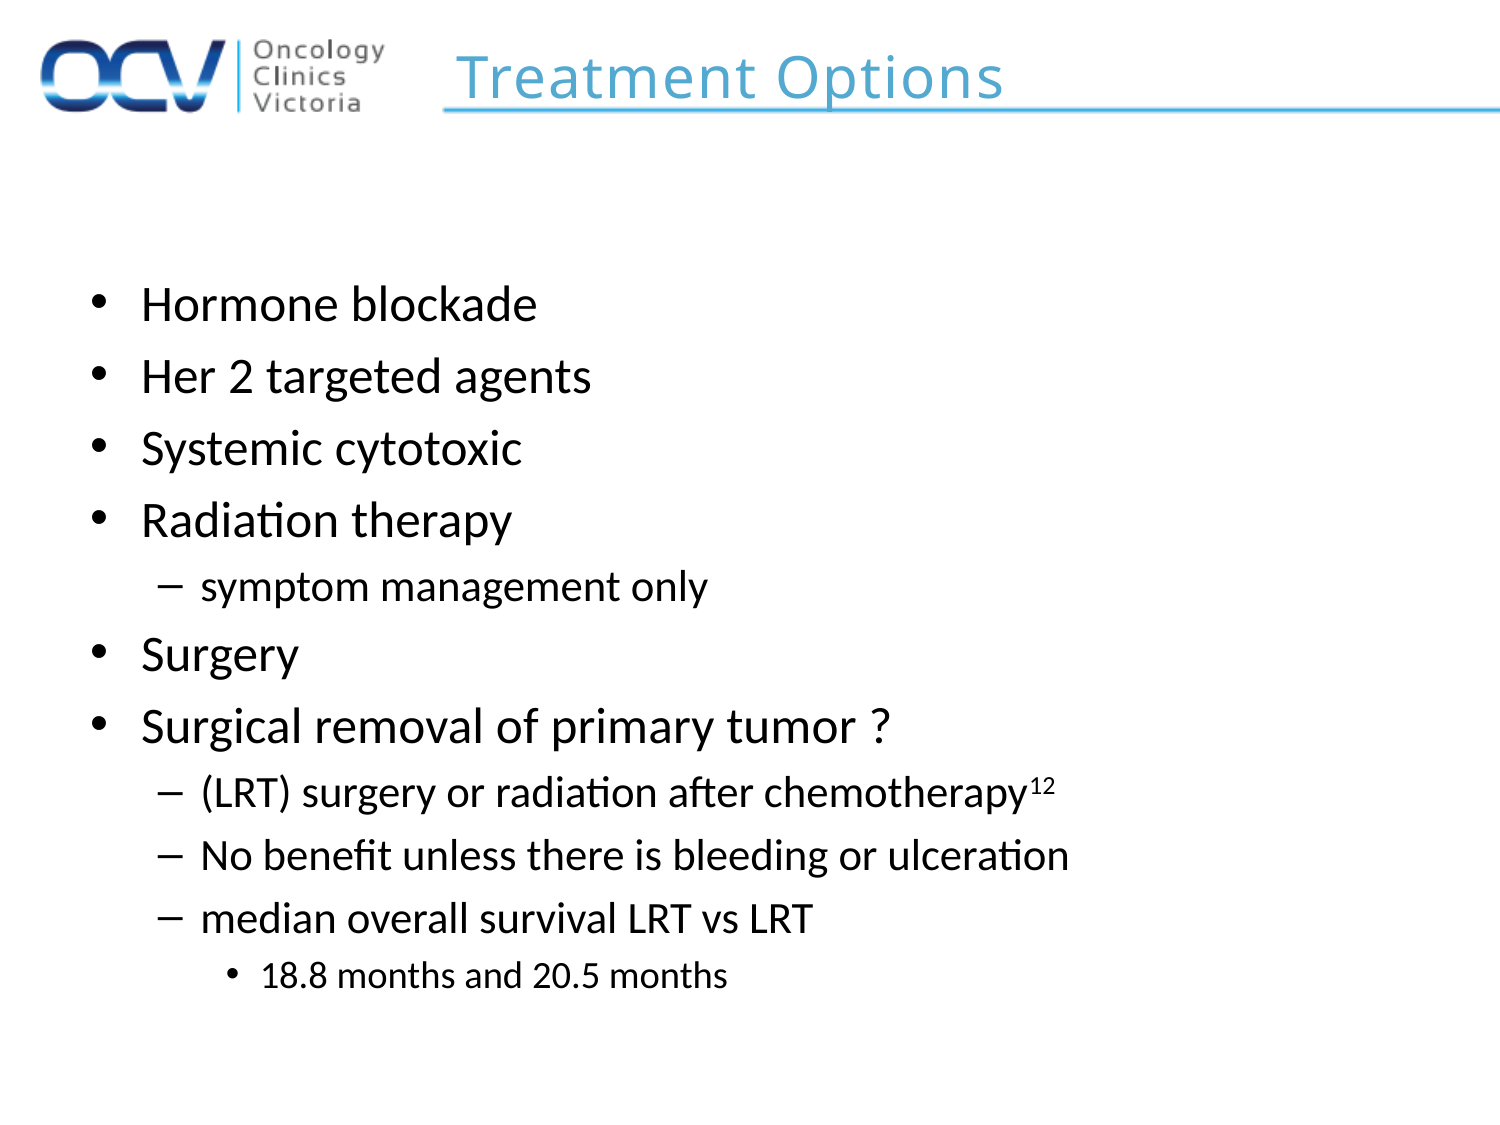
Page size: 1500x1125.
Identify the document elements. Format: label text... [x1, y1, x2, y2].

list Hormone blockade Her 2 targeted agents Systemic cytotoxic Radiation therapy symptom management only Surgery Surgical removal of primary tumor ? (LRT) surgery or radiation after chemotherapy12 No benefit unless there is bleeding or ulceration median overall survival LRT vs LRT 18.8 months and 20.5 months [75, 262, 1425, 1005]
picture [0, 0, 1500, 187]
